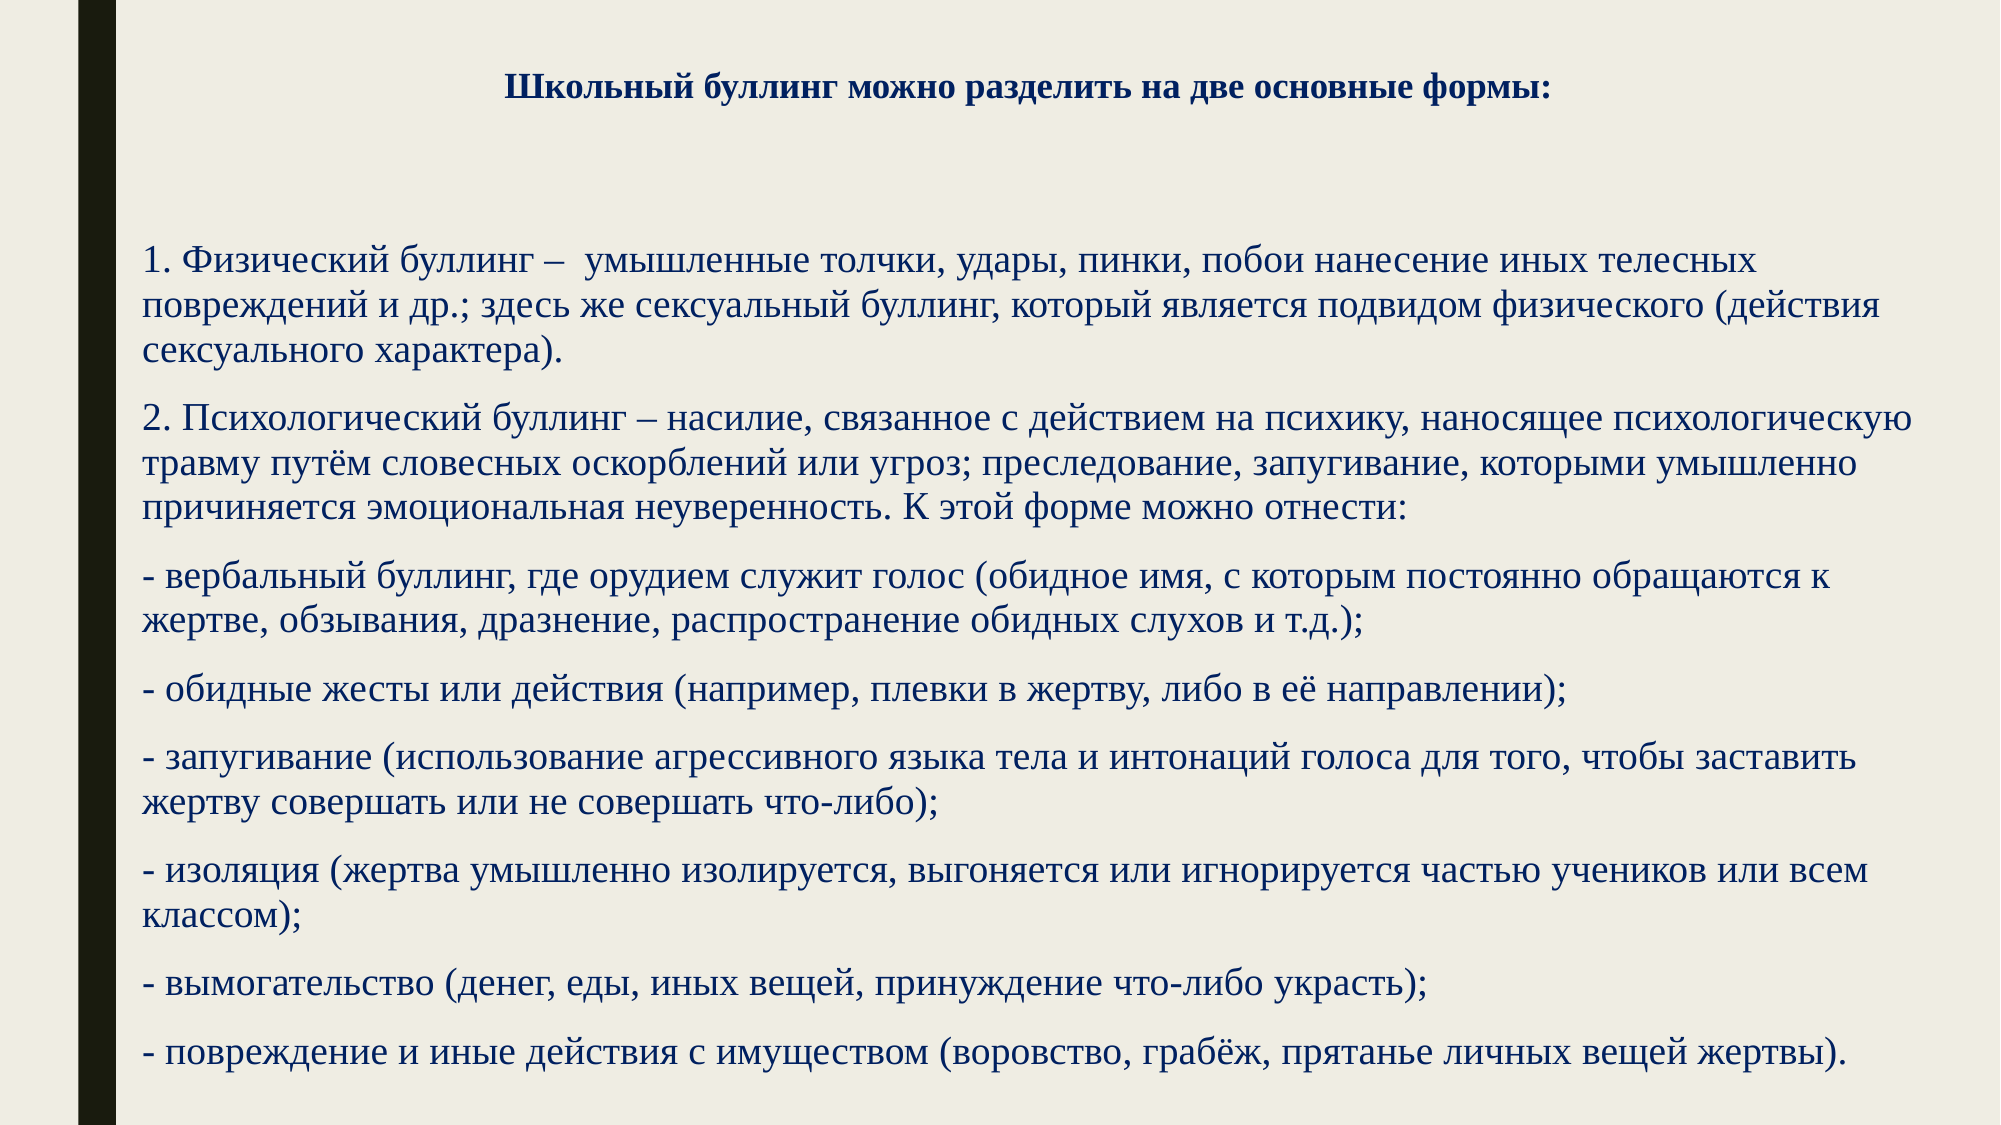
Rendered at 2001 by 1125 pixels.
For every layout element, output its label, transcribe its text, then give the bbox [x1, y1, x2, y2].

list 1. Физический буллинг – умышленные толчки, удары, пинки, побои нанесение иных телесных повреждений и др.; здесь же сексуальный буллинг, который является подвидом физического (действия сексуального характера). 2. Психологический буллинг – насилие, связанное с действием на психику, наносящее психологическую травму путём словесных оскорблений или угроз; преследование, запугивание, которыми умышленно причиняется эмоциональная неуверенность. К этой форме можно отнести: - вербальный буллинг, где орудием служит голос (обидное имя, с которым постоянно обращаются к жертве, обзывания, дразнение, распространение обидных слухов и т.д.); - обидные жесты или действия (например, плевки в жертву, либо в её направлении); - запугивание (использование агрессивного языка тела и интонаций голоса для того, чтобы заставить жертву совершать или не совершать что-либо); - изоляция (жертва умышленно изолируется, выгоняется или игнорируется частью учеников или всем классом); - вымогательство (денег, еды, иных вещей, принуждение что-либо украсть); - повреждение и иные действия с имуществом (воровство, грабёж, прятанье личных вещей жертвы). [127, 158, 1944, 1087]
title Школьный буллинг можно разделить на две основные формы: [137, 59, 1921, 158]
